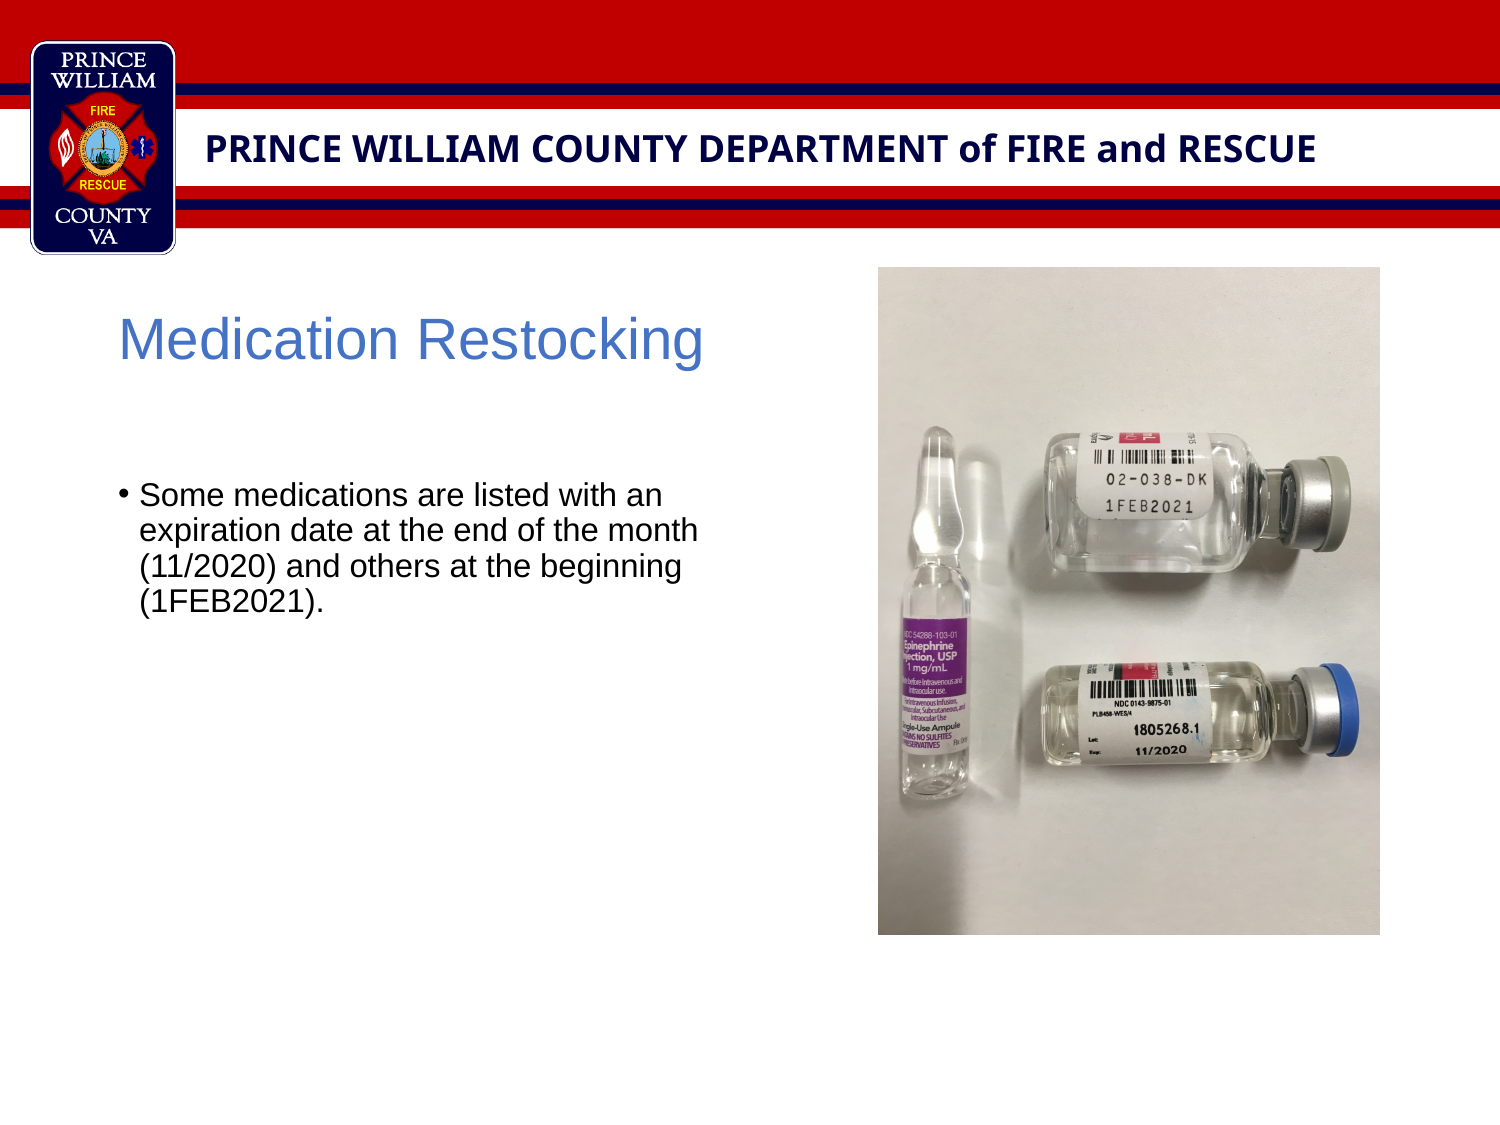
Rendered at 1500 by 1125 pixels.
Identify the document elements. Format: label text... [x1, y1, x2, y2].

list Medication Restocking Some medications are listed with an expiration date at the end of the month (11/2020) and others at the beginning (1FEB2021). [103, 301, 750, 901]
picture [30, 40, 176, 255]
picture [878, 267, 1380, 935]
